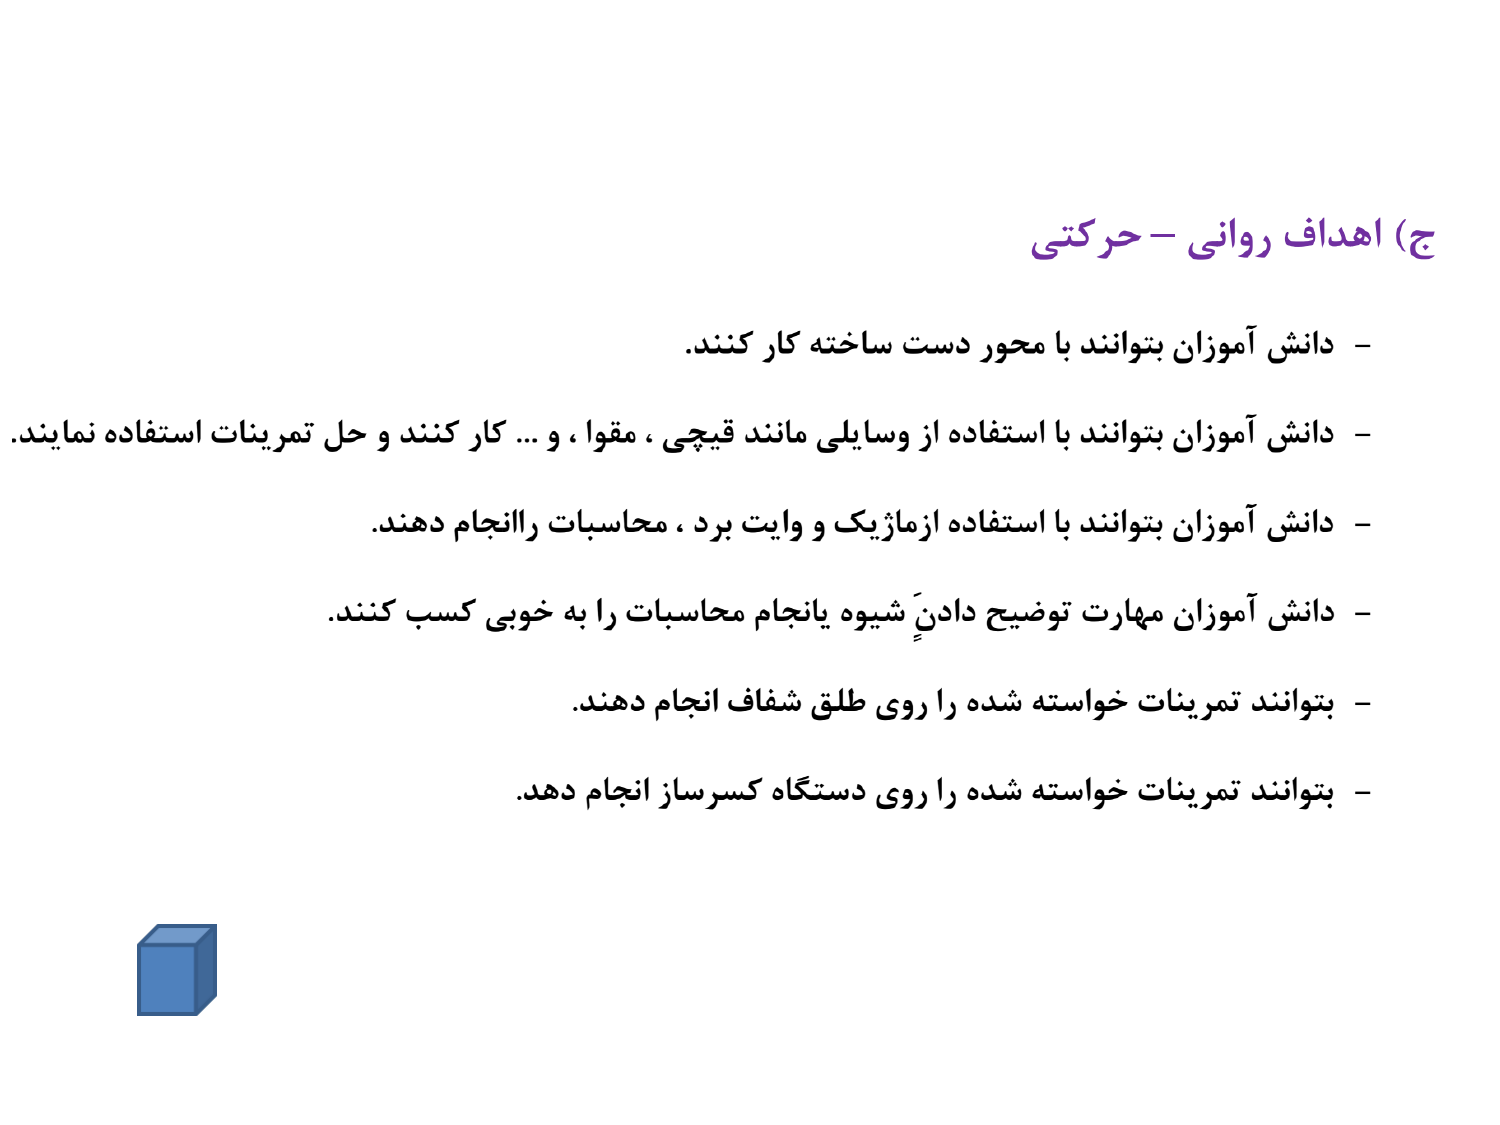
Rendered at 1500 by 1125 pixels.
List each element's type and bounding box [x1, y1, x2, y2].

picture [137, 924, 217, 1017]
picture [12, 199, 1476, 813]
